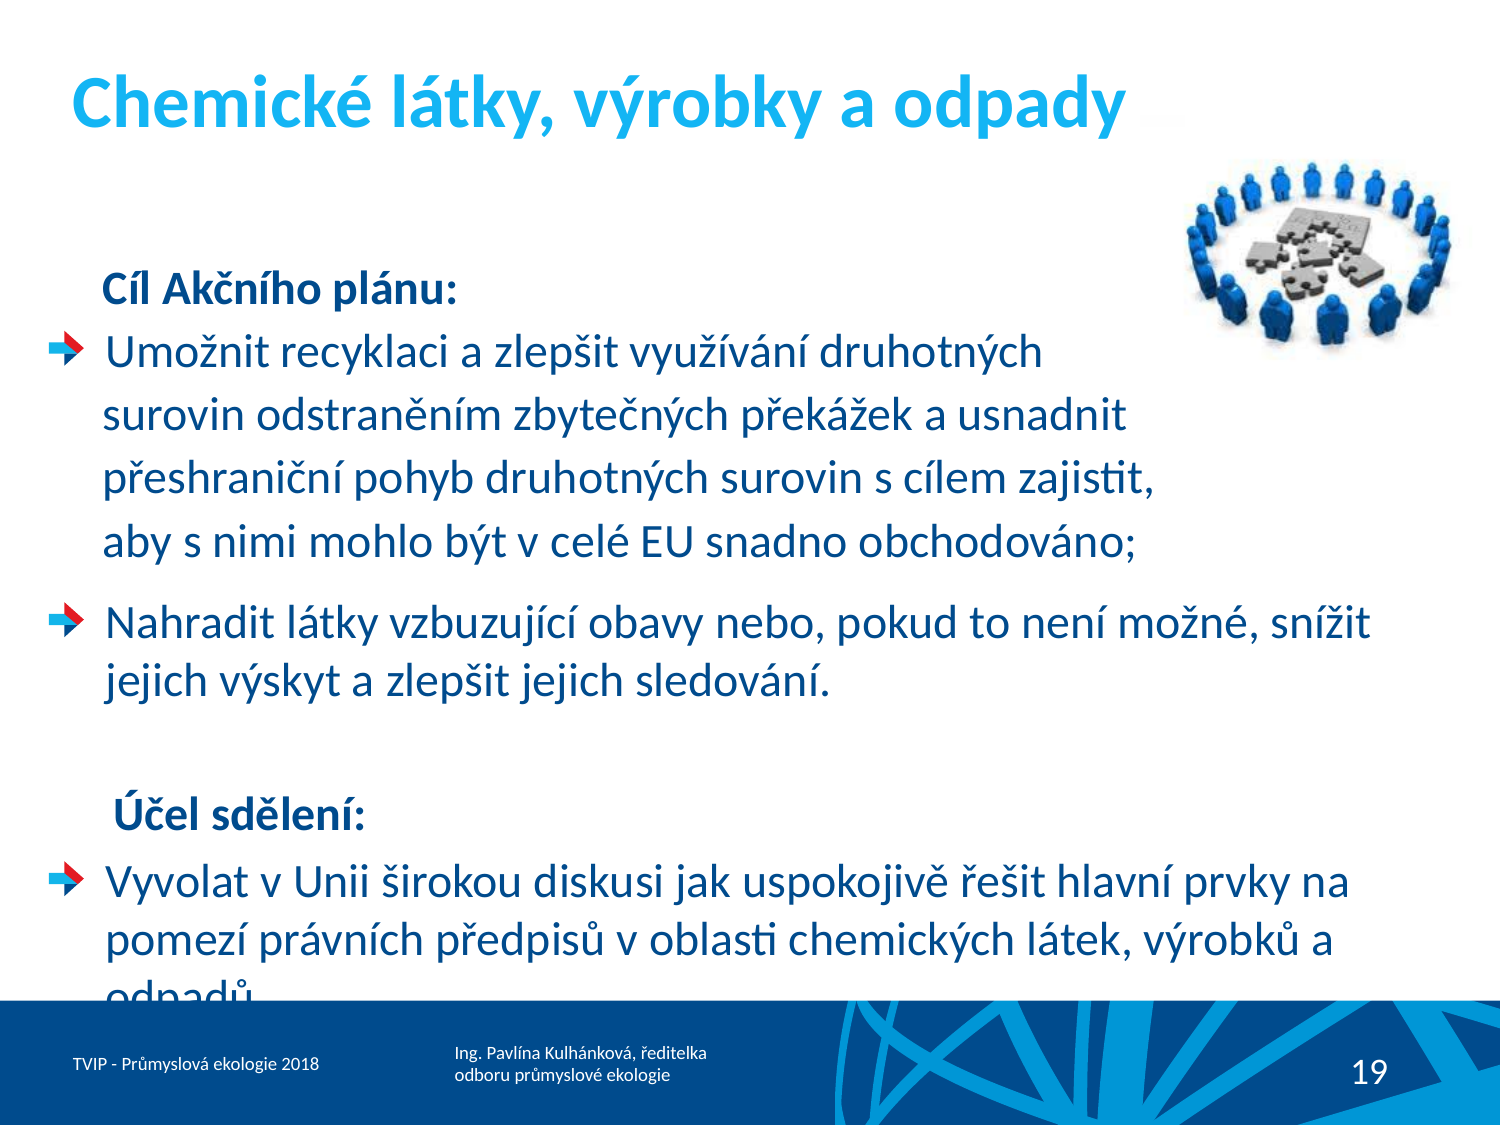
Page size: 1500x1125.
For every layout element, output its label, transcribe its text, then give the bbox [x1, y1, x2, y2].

title Chemické látky, výrobky a odpady [72, 52, 1425, 144]
picture [1139, 115, 1500, 385]
list Cíl Akčního plánu: Umožnit recyklaci a zlepšit využívání druhotných surovin odstraněním zbytečných překážek a usnadnit přeshraniční pohyb druhotných surovin s cílem zajistit, aby s nimi mohlo být v celé EU snadno obchodováno; Nahradit látky vzbuzující obavy nebo, pokud to není možné, snížit jejich výskyt a zlepšit jejich sledování. Účel sdělení: Vyvolat v Unii širokou diskusi jak uspokojivě řešit hlavní prvky na pomezí právních předpisů v oblasti chemických látek, výrobků a odpadů. [48, 197, 1401, 1023]
